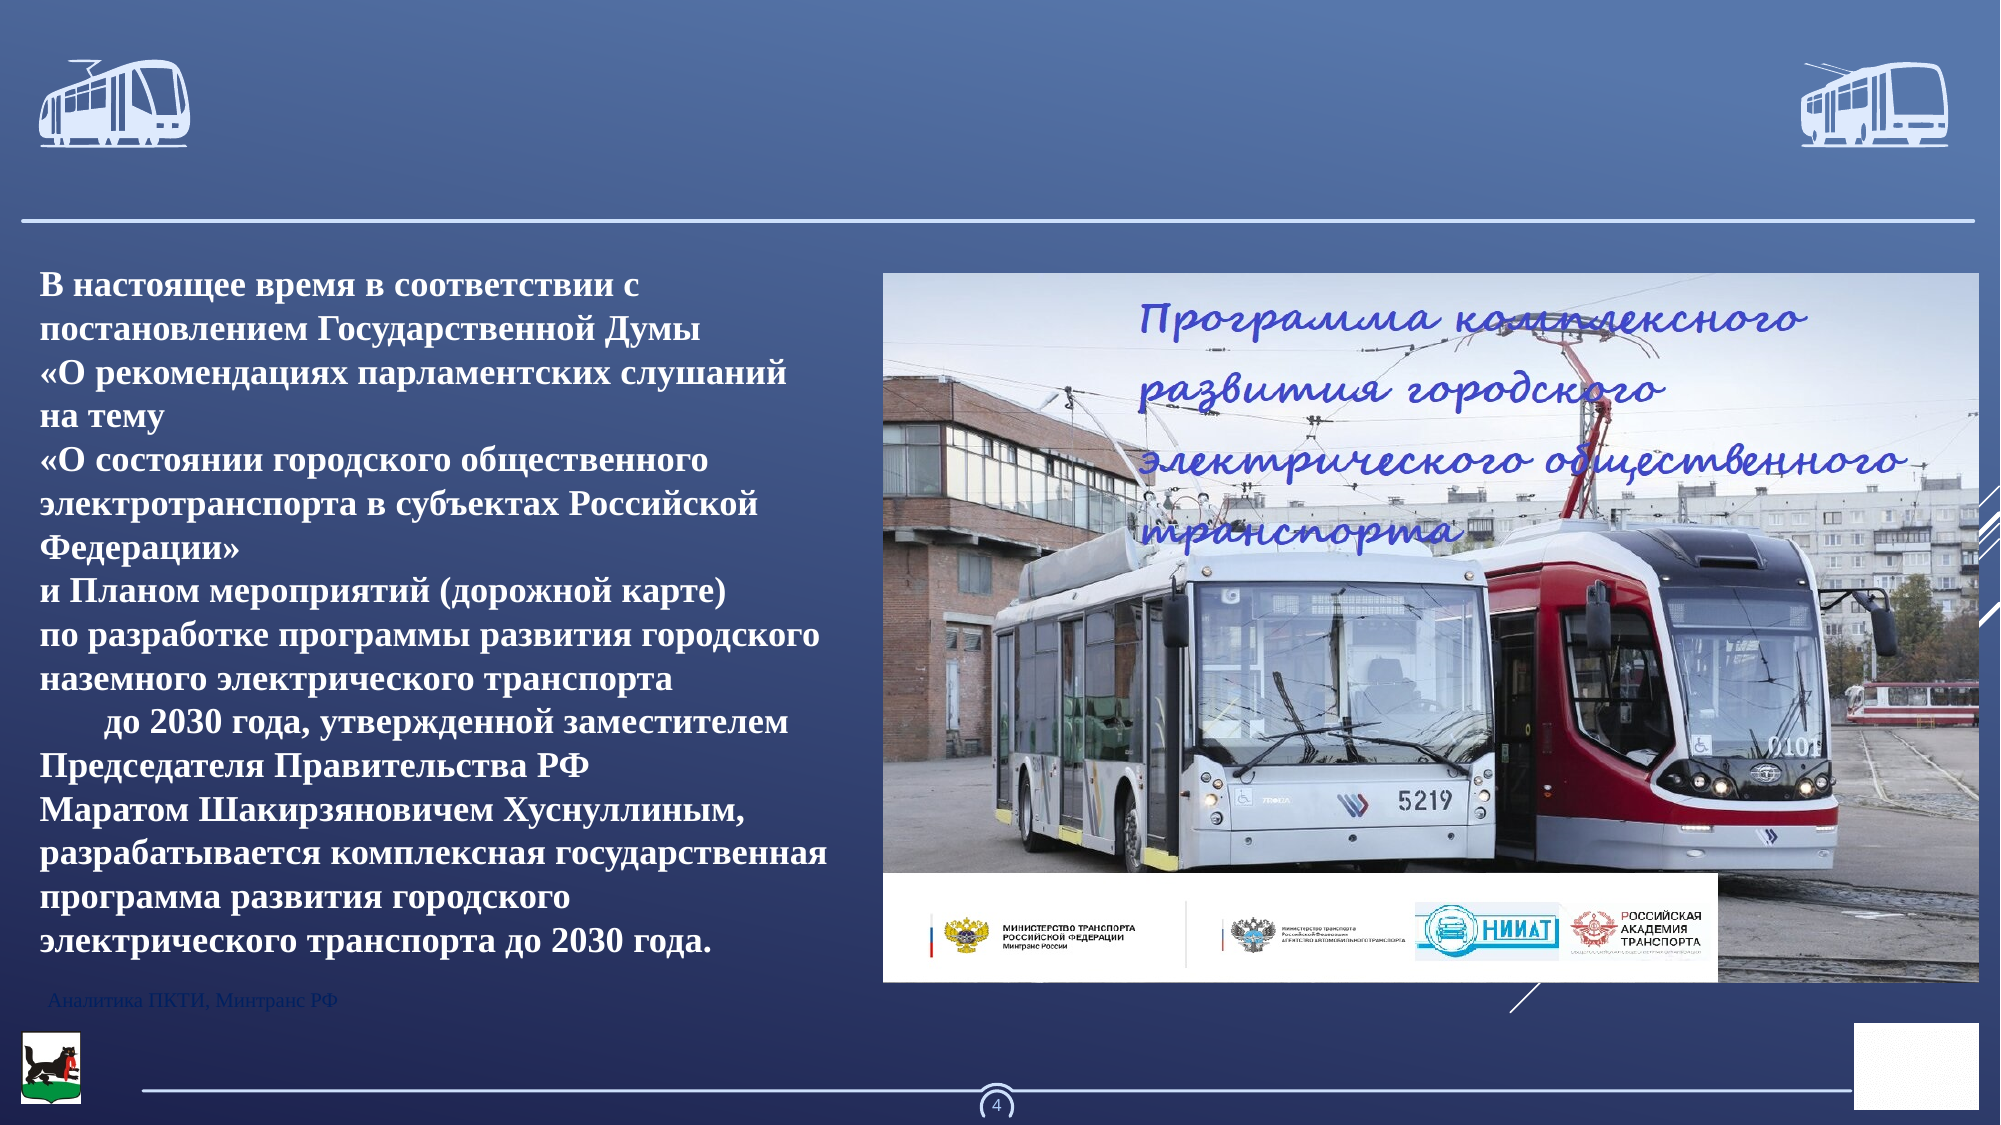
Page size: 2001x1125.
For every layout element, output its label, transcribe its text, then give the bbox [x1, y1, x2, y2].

picture [882, 273, 1979, 984]
text_box [1801, 62, 1949, 148]
text_box В настоящее время в соответствии с постановлением Государственной Думы «О рекомендациях парламентских слушаний на тему «О состоянии городского общественного электротранспорта в субъектах Российской Федерации» и Планом мероприятий (дорожной карте) по разработке программы развития городского наземного электрического транспорта до 2030 года, утвержденной заместителем Председателя Правительства РФ Маратом Шакирзяновичем Хуснуллиным, разрабатывается комплексная государственная программа развития городского электрического транспорта до 2030 года. [24, 253, 847, 967]
picture [1854, 1023, 1979, 1110]
text_box Аналитика ПКТИ, Минтранс РФ [47, 982, 1754, 1017]
text_box [38, 59, 191, 148]
picture [21, 1031, 81, 1104]
